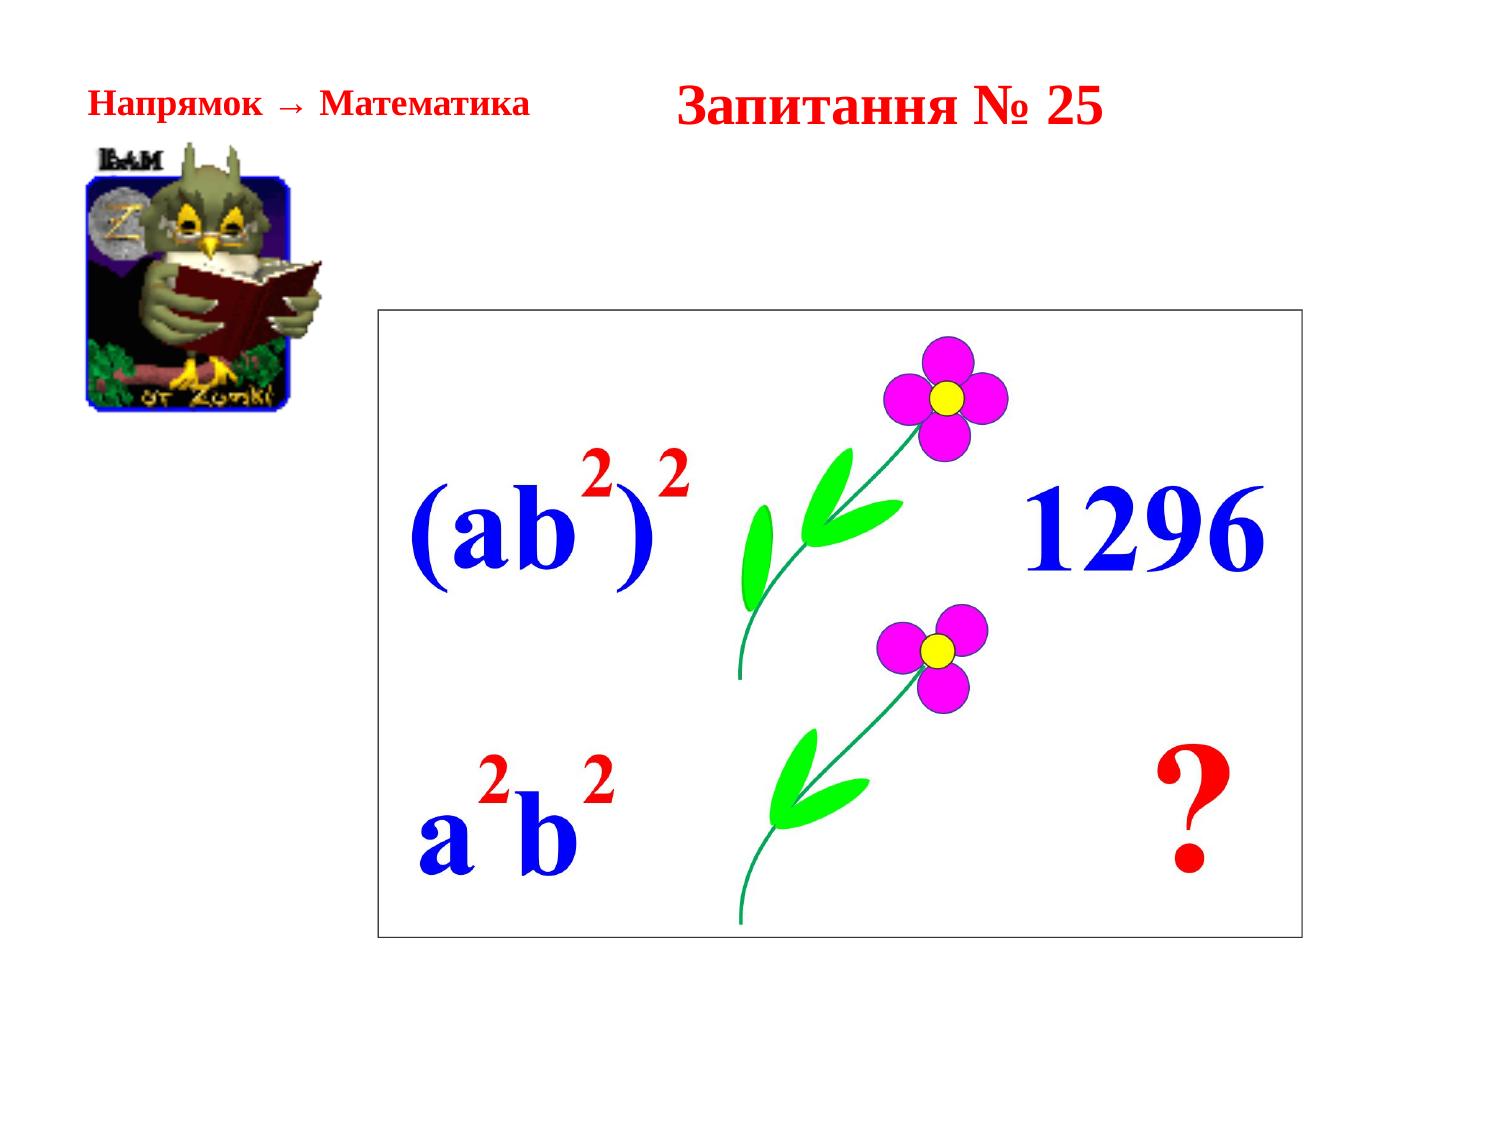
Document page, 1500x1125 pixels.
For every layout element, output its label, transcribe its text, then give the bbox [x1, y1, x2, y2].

text_box Напрямок → Математика [72, 70, 546, 130]
text_box Запитання № 25 [656, 58, 1125, 144]
picture [58, 140, 341, 423]
picture [376, 309, 1303, 938]
